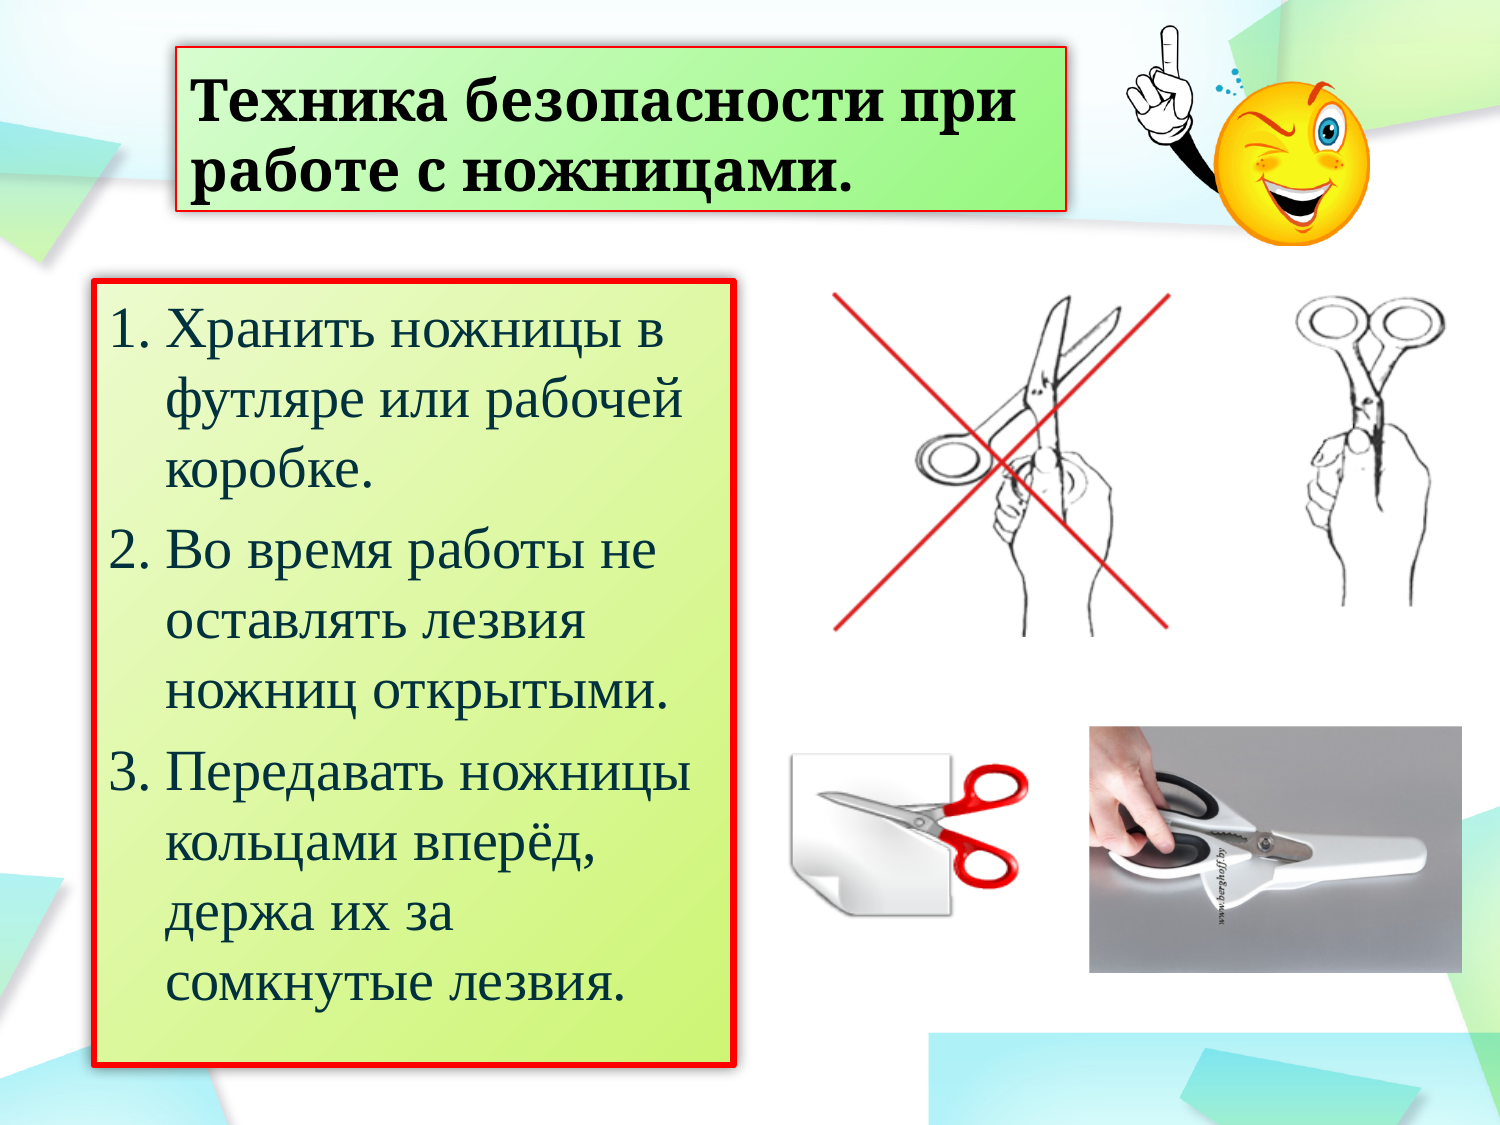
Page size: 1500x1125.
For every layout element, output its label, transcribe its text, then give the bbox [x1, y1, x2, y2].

picture [0, 0, 1500, 1125]
list Хранить ножницы в футляре или рабочей коробке. Во время работы не оставлять лезвия ножниц открытыми. Передавать ножницы кольцами вперёд, держа их за сомкнутые лезвия. [93, 280, 735, 1066]
title Техника безопасности при работе с ножницами. [175, 46, 1067, 212]
